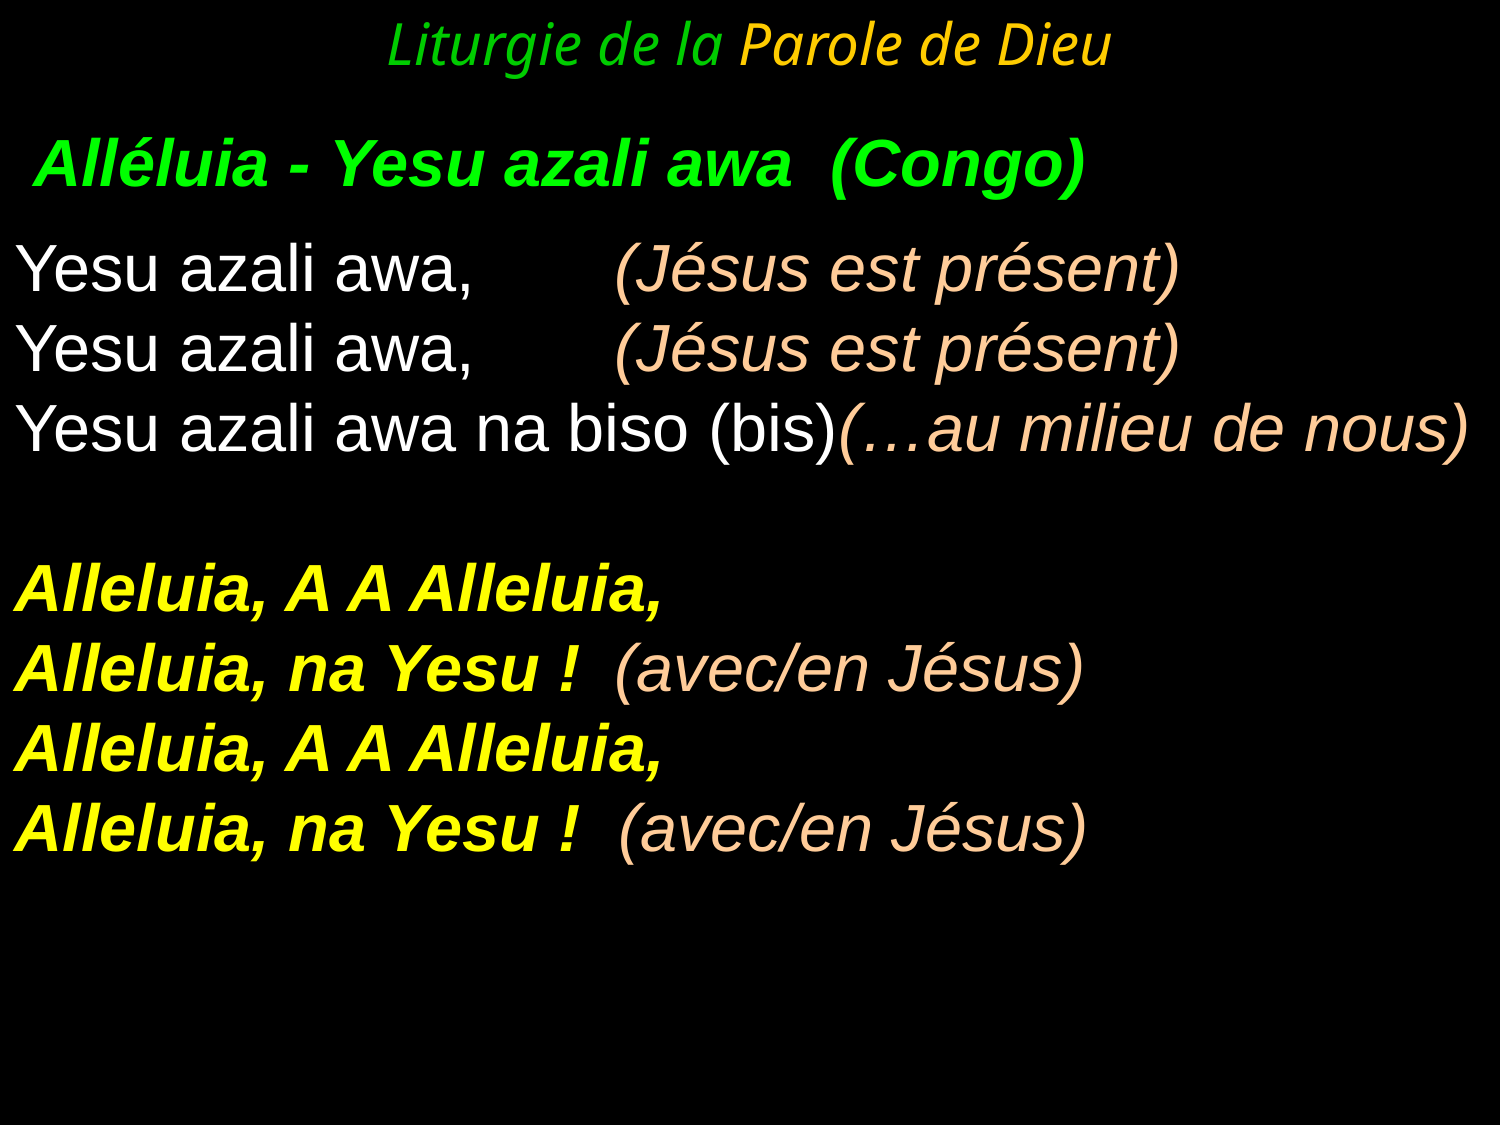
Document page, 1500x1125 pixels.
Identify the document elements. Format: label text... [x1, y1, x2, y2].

text_box Liturgie de la Parole de Dieu [0, 0, 1500, 85]
text_box Alléluia - Yesu azali awa (Congo) Yesu azali awa, (Jésus est présent) Yesu azali awa, (Jésus est présent) Yesu azali awa na biso (bis)(…au milieu de nous) Alleluia, A A Alleluia, Alleluia, na Yesu ! (avec/en Jésus) Alleluia, A A Alleluia, Alleluia, na Yesu ! (avec/en Jésus) [0, 112, 1500, 872]
